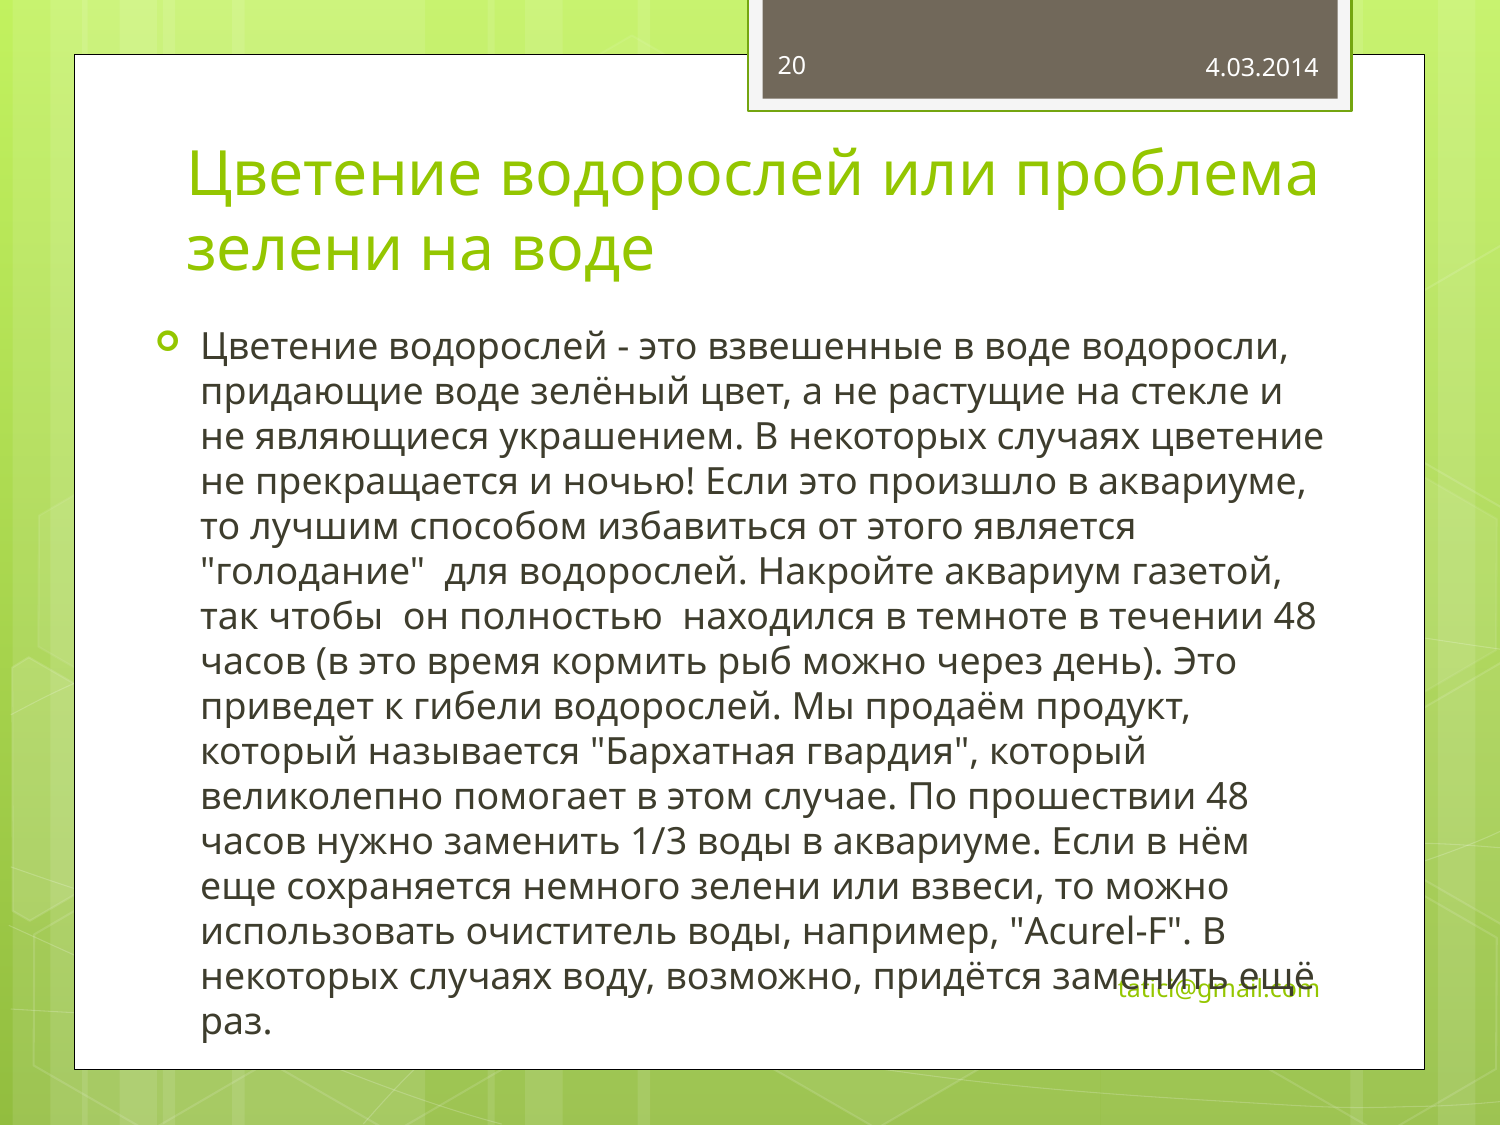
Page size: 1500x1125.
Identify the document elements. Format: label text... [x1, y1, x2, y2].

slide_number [983, 36, 1334, 97]
list Цветение водорослей - это взвешенные в воде водоросли, придающие воде зелёный цвет, а не растущие на стекле и не являющиеся украшением. В некоторых случаях цветение не прекращается и ночью! Если это произшло в аквариуме, то лучшим способом избавиться от этого является "голодание" для водорослей. Накройте аквариум газетой, так чтобы он полностью находился в темноте в течении 48 часов (в это время кормить рыб можно через день). Это приведет к гибели водорослей. Мы продаём продукт, который называется "Бархатная гвардия", который великолепно помогает в этом случае. По прошествии 48 часов нужно заменить 1/3 воды в аквариуме. Если в нём еще сохраняется немного зелени или взвеси, то можно использовать очиститель воды, например, "Acurel-F". В некоторых случаях воду, возможно, придётся заменить ещё раз. [128, 314, 1348, 957]
title Цветение водорослей или проблема зелени на воде [171, 125, 1341, 291]
slide_number 20 [762, 36, 982, 97]
footer tatici@gmail.com [761, 960, 1336, 1020]
